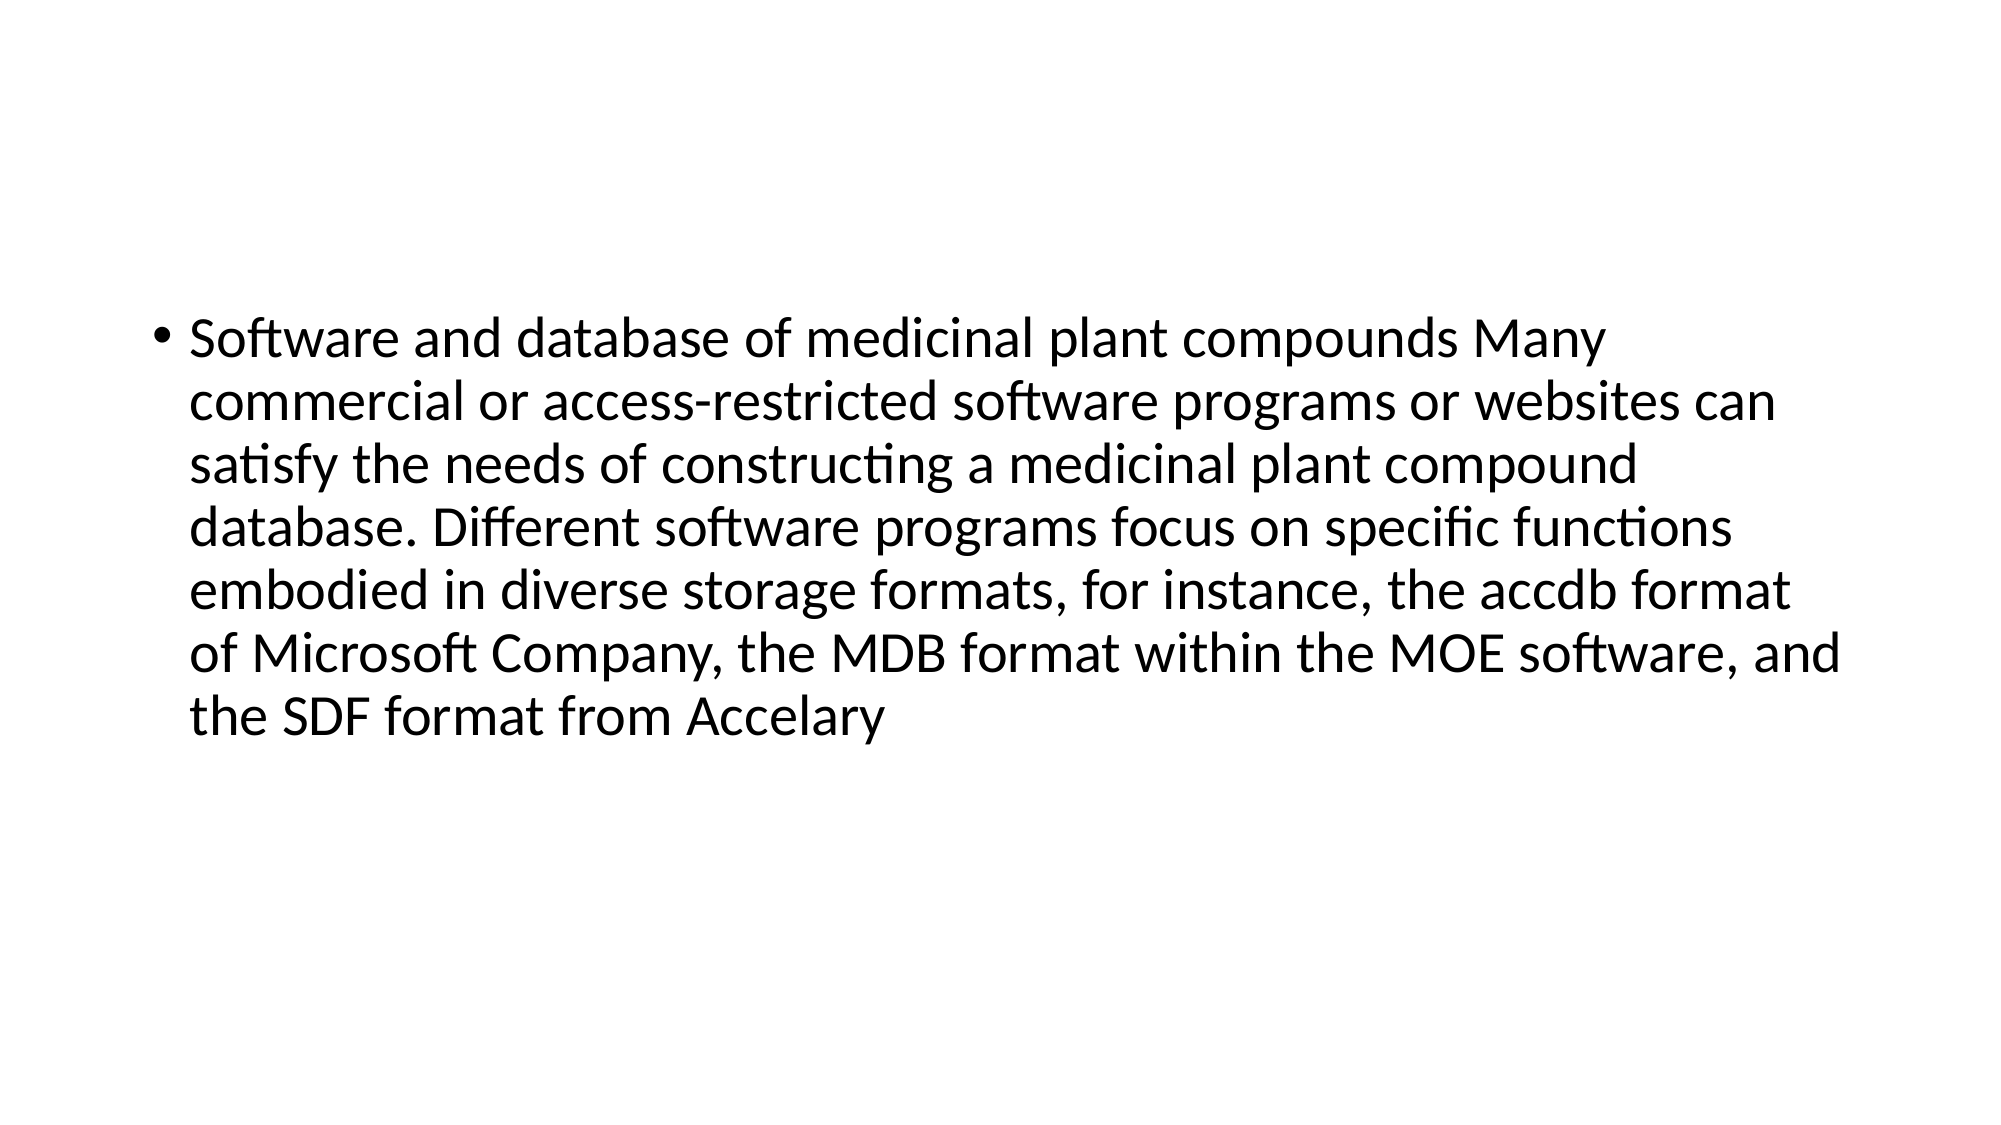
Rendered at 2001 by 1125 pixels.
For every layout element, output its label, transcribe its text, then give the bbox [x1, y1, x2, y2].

list Software and database of medicinal plant compounds Many commercial or access-restricted software programs or websites can satisfy the needs of constructing a medicinal plant compound database. Different software programs focus on specific functions embodied in diverse storage formats, for instance, the accdb format of Microsoft Company, the MDB format within the MOE software, and the SDF format from Accelary [137, 299, 1863, 1014]
